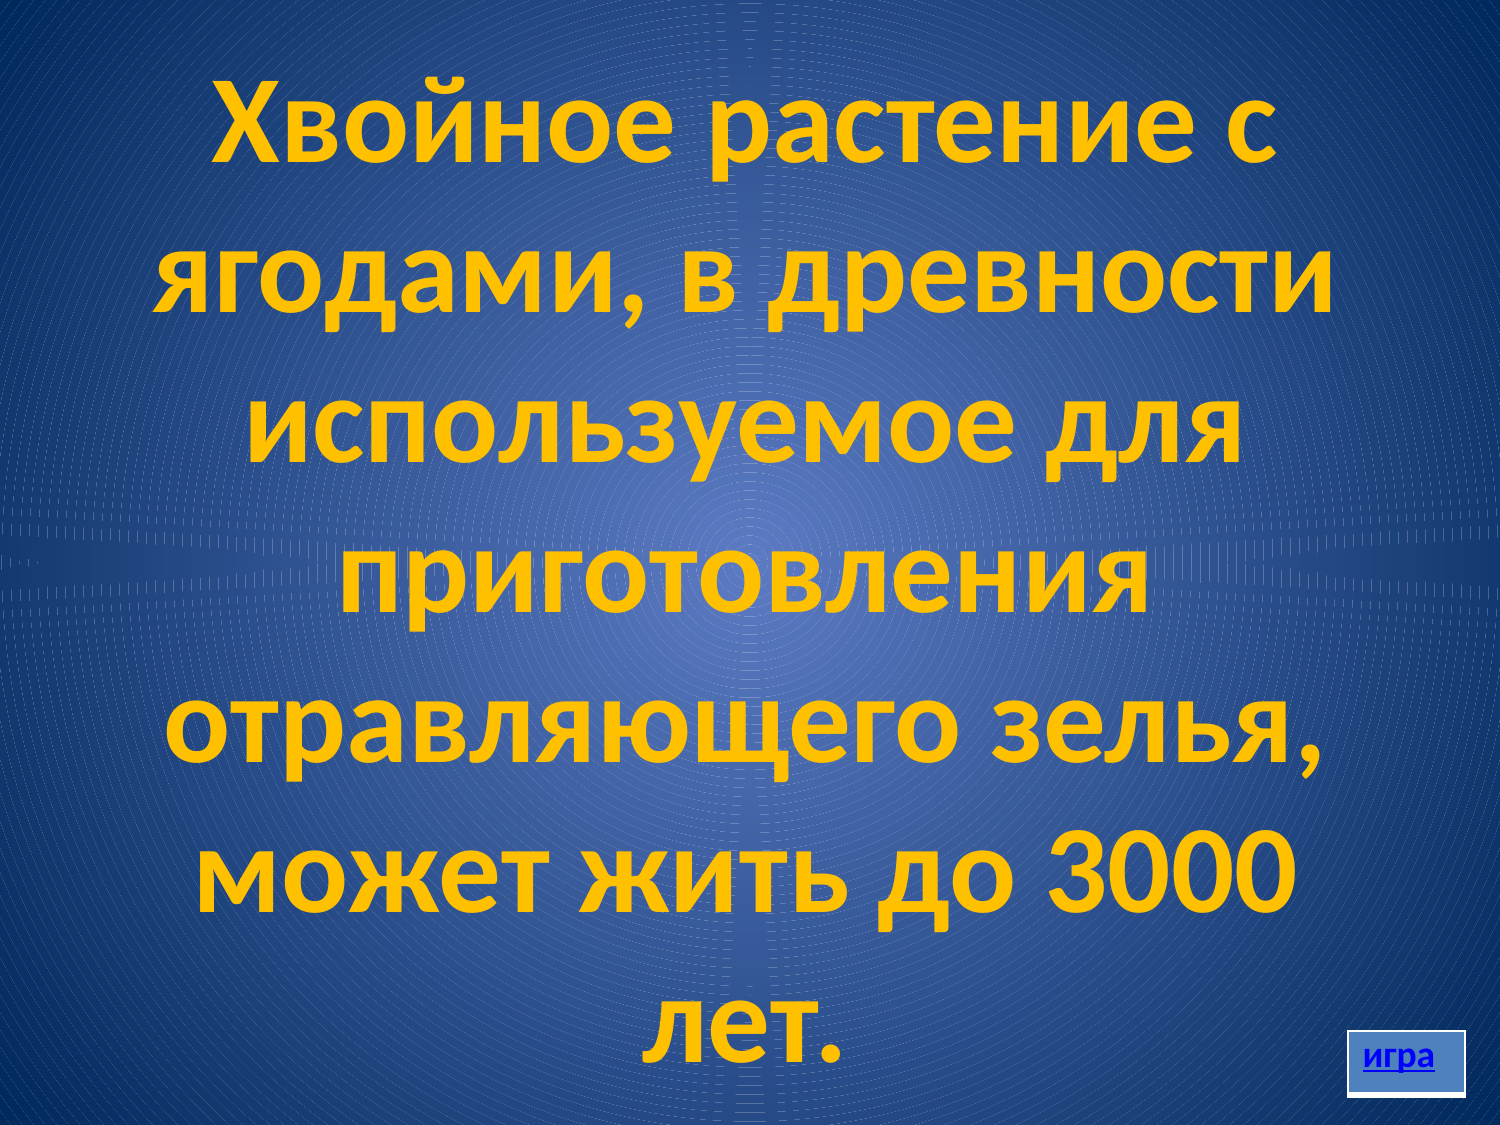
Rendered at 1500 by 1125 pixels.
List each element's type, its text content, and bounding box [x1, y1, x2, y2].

table_header игра [1349, 1032, 1464, 1092]
title Хвойное растение с ягодами, в древности используемое для приготовления отравляющего зелья, может жить до 3000 лет. [70, 468, 1421, 657]
